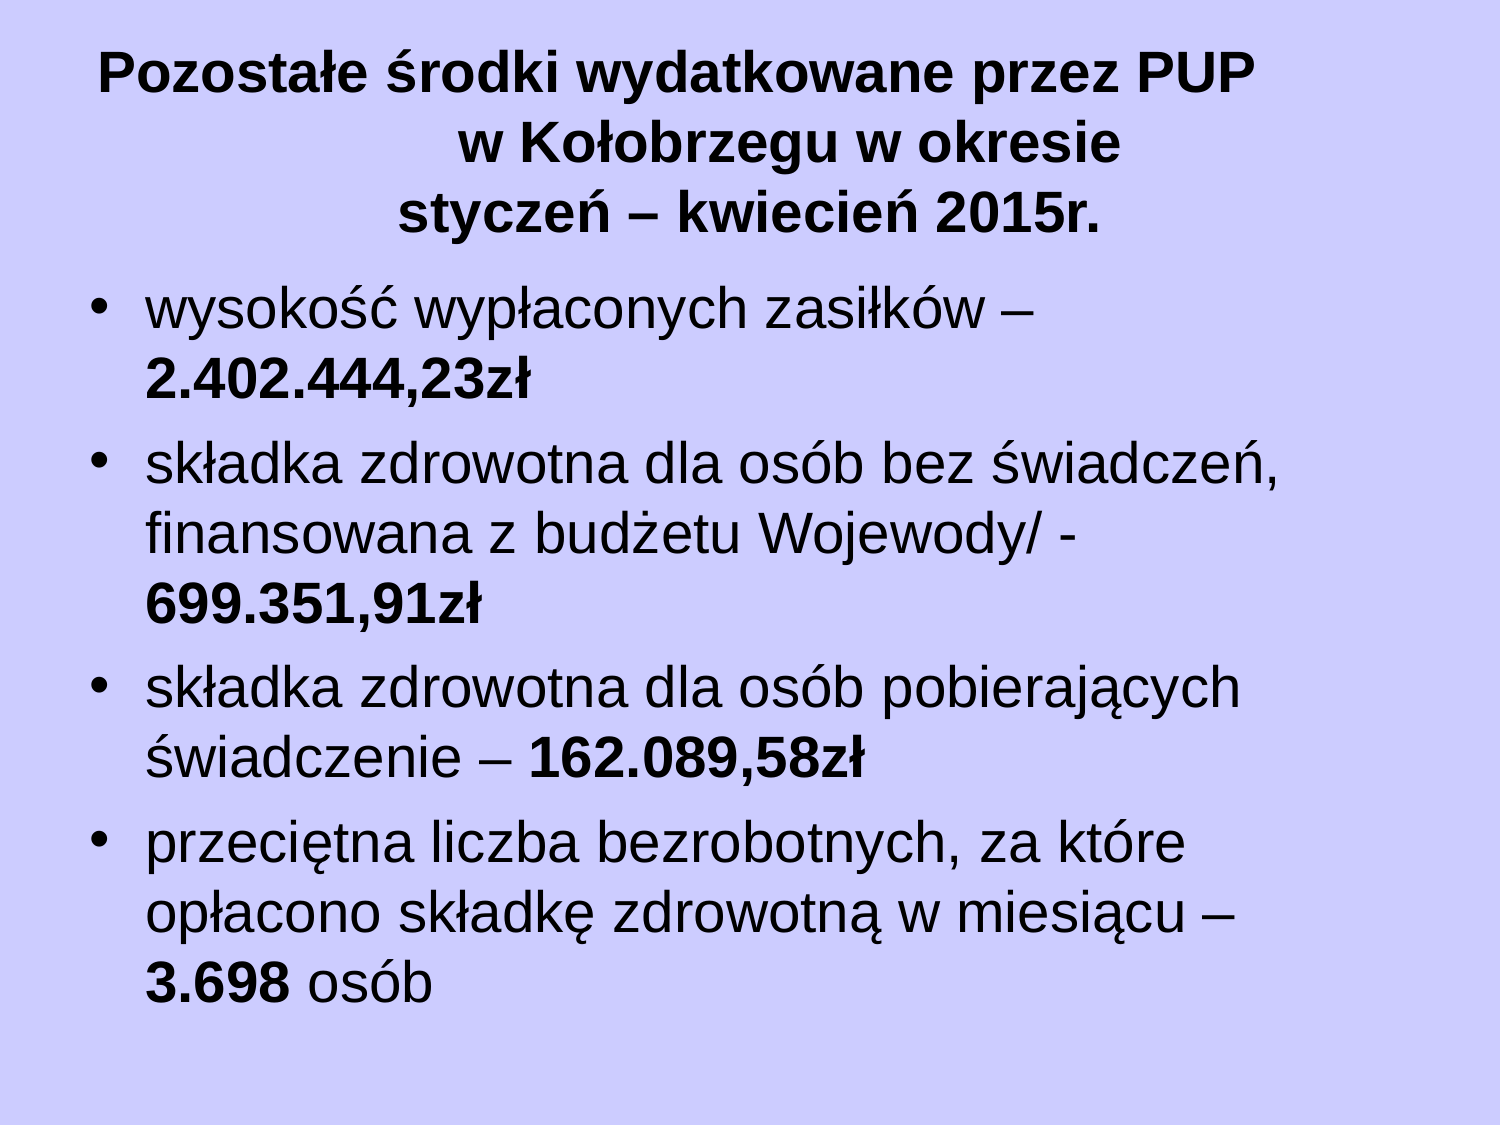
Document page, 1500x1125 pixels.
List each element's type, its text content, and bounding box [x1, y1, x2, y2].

list wysokość wypłaconych zasiłków – 2.402.444,23zł składka zdrowotna dla osób bez świadczeń, finansowana z budżetu Wojewody/ - 699.351,91zł składka zdrowotna dla osób pobierających świadczenie – 162.089,58zł przeciętna liczba bezrobotnych, za które opłacono składkę zdrowotną w miesiącu – 3.698 osób [74, 262, 1426, 1006]
title Pozostałe środki wydatkowane przez PUP w Kołobrzegu w okresie styczeń – kwiecień 2015r. [74, 44, 1426, 233]
